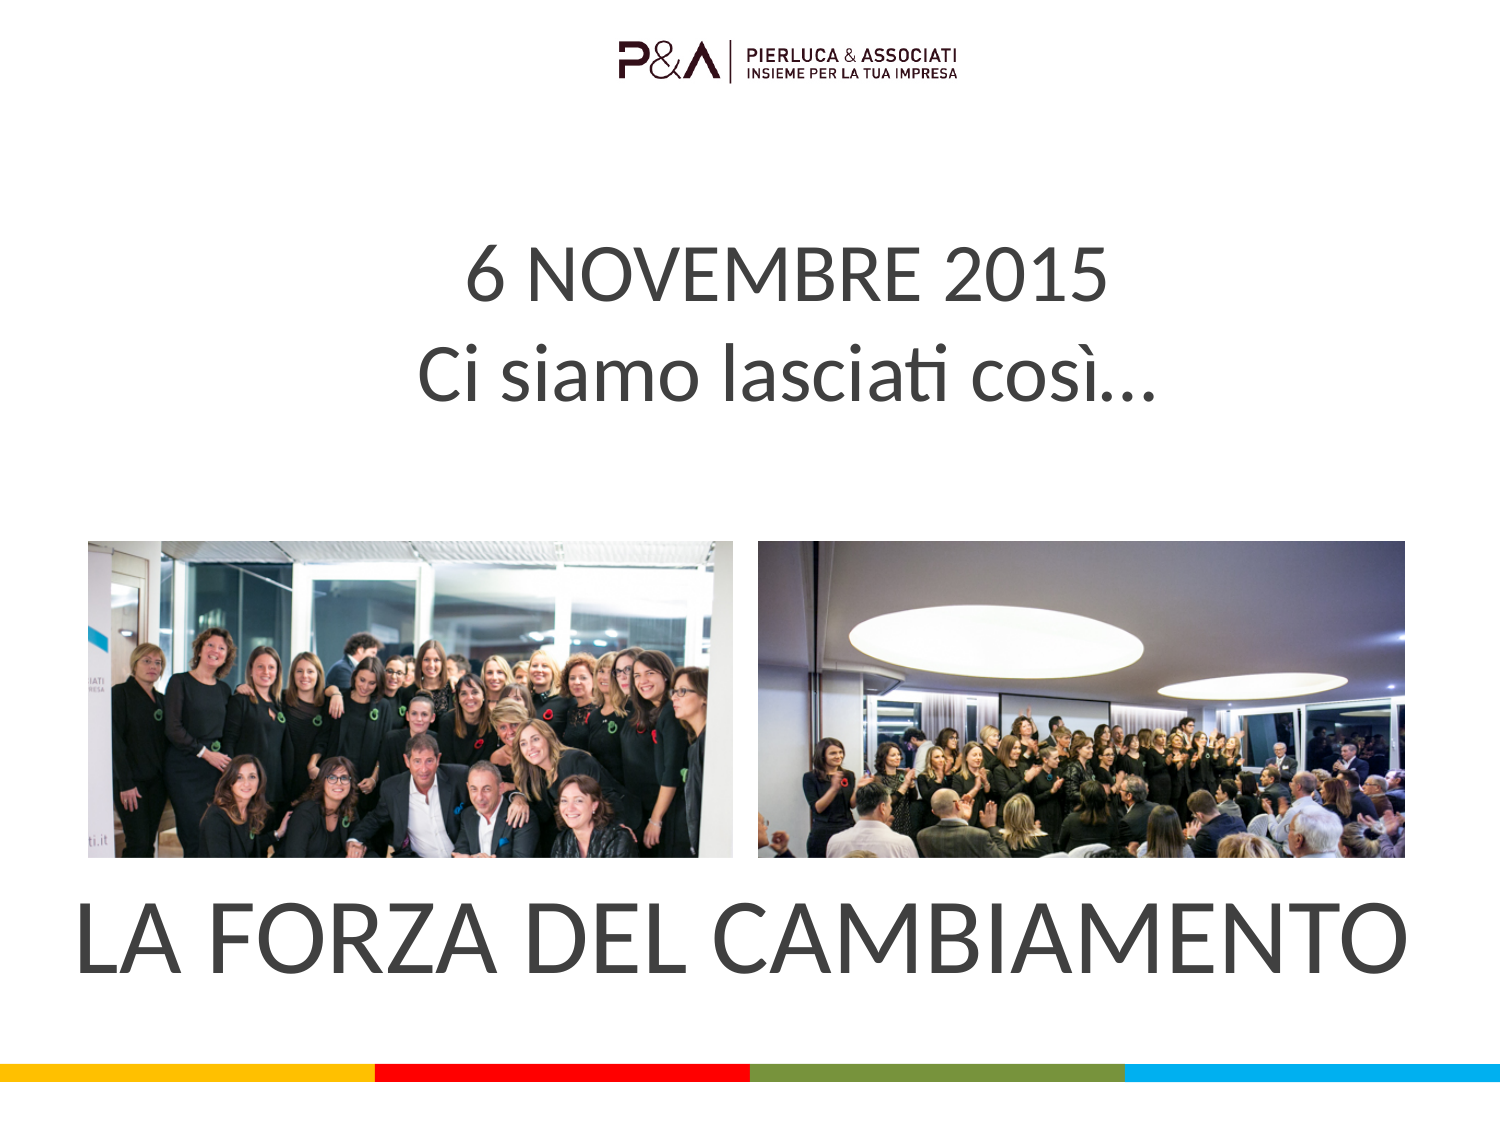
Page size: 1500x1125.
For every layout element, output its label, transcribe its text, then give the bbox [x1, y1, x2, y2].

picture [88, 541, 733, 972]
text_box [0, 1063, 1500, 1083]
picture [576, 12, 1000, 115]
text_box LA FORZA DEL CAMBIAMENTO [27, 857, 1458, 1003]
picture [758, 541, 1405, 973]
text_box 6 NOVEMBRE 2015 Ci siamo lasciati così… [286, 211, 1291, 426]
